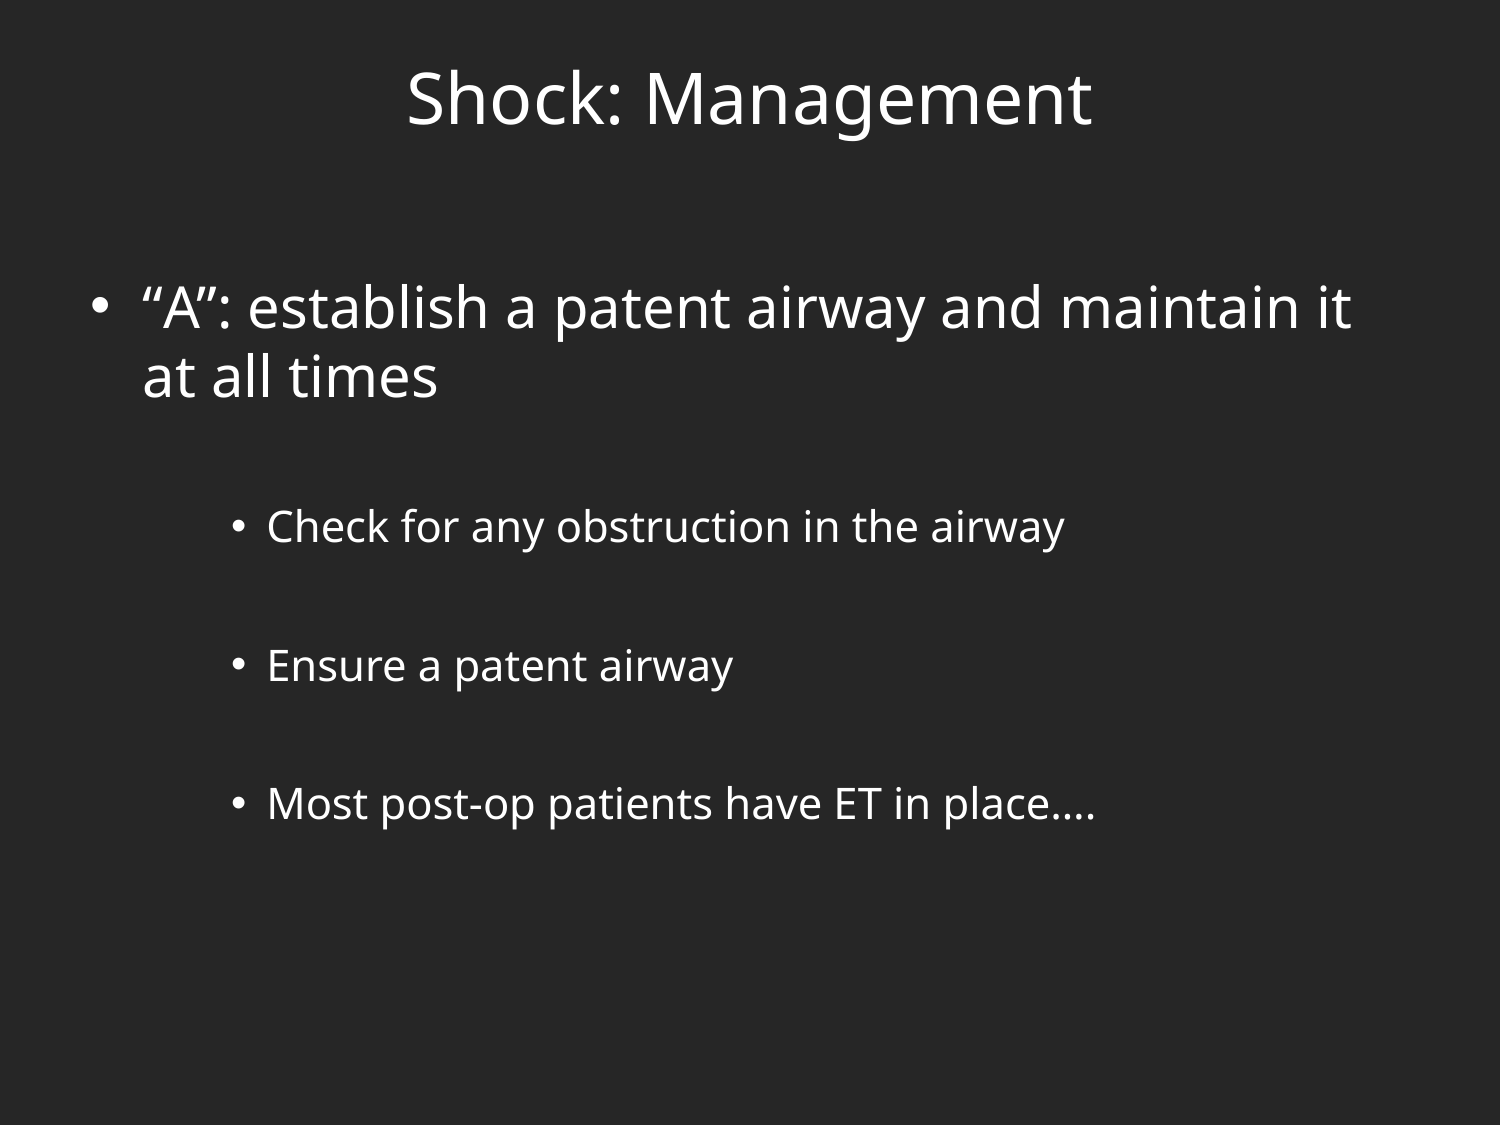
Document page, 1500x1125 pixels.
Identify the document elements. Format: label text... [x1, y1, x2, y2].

list “A”: establish a patent airway and maintain it at all times Check for any obstruction in the airway Ensure a patent airway Most post-op patients have ET in place…. [75, 262, 1425, 838]
title Shock: Management [75, 45, 1425, 233]
